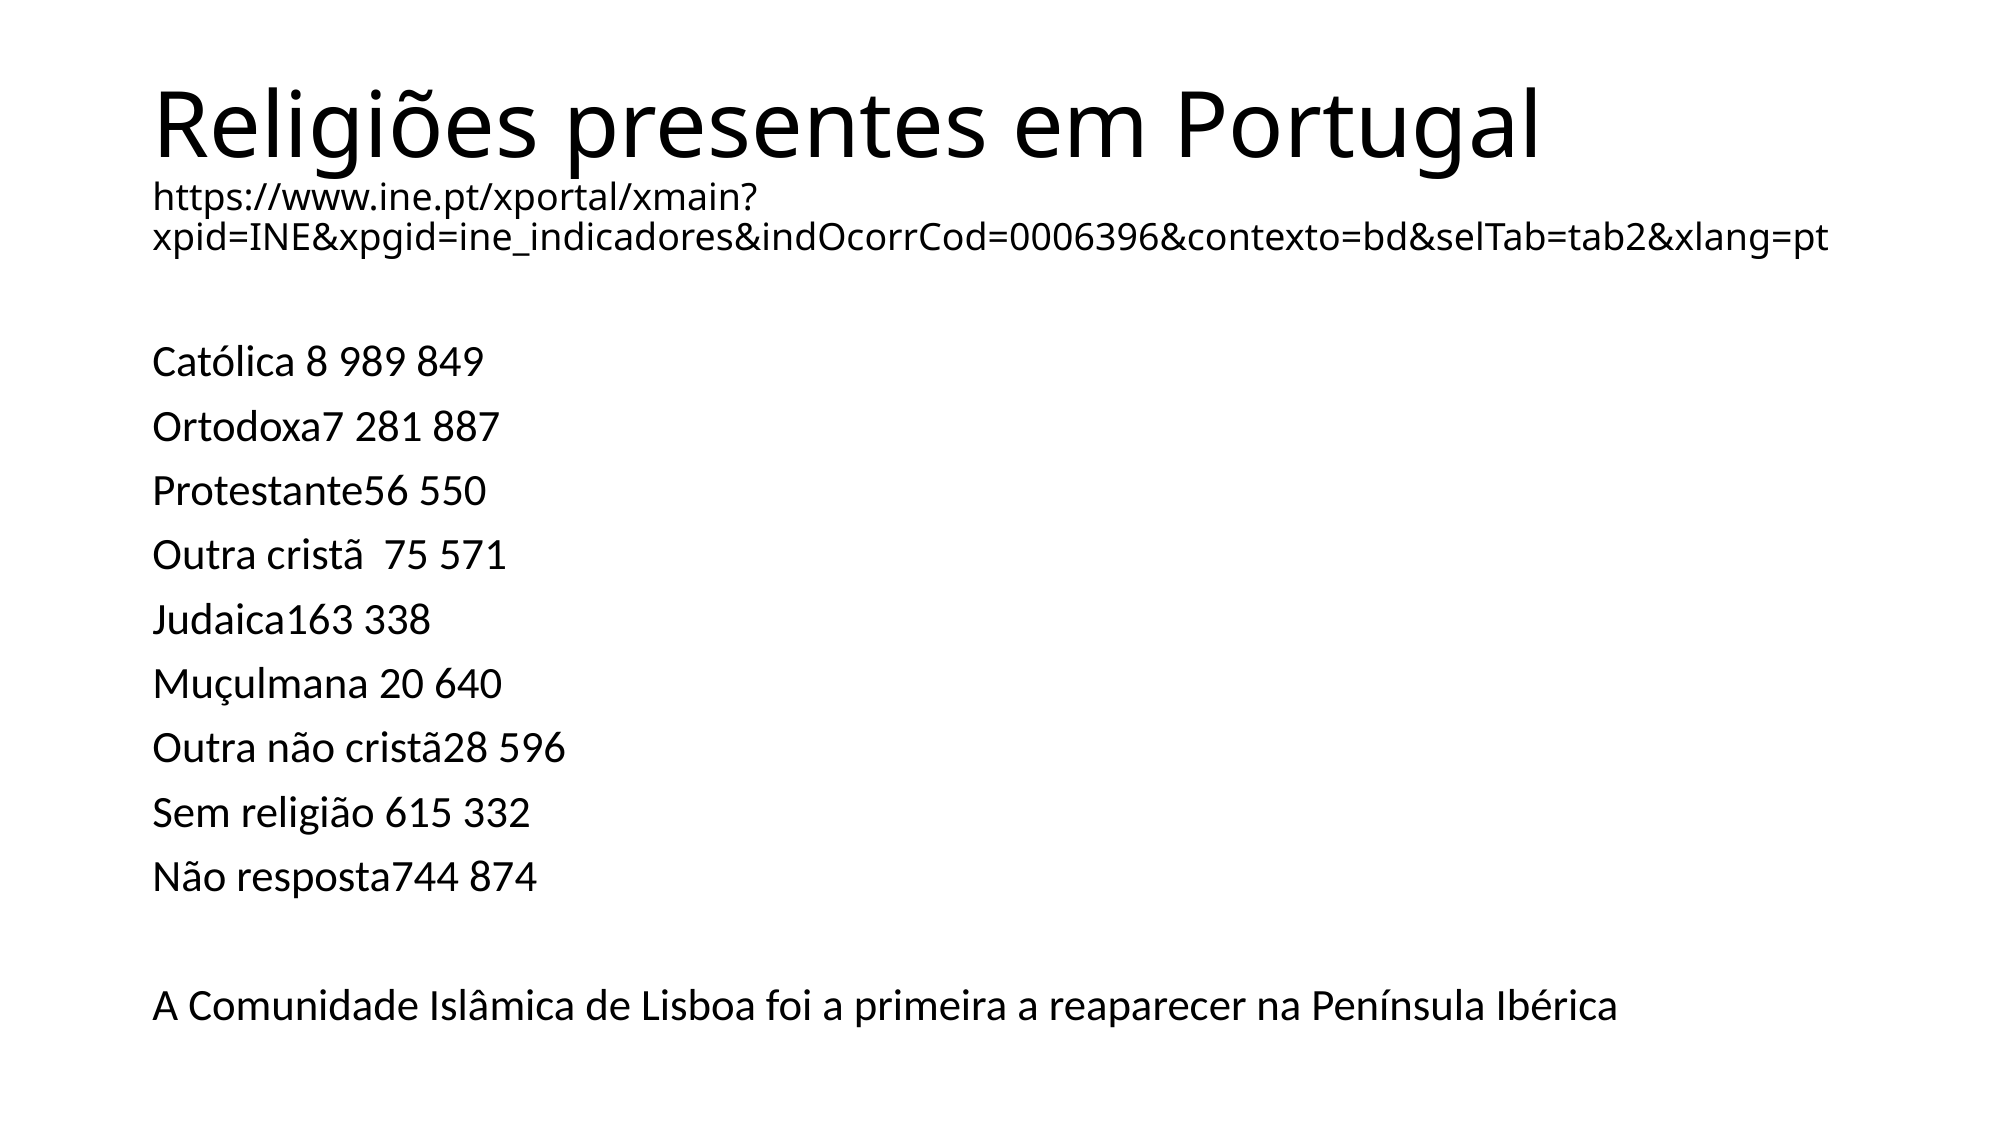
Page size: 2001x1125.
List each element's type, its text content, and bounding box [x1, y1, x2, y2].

list Católica 8 989 849 Ortodoxa7 281 887 Protestante56 550 Outra cristã 75 571 Judaica163 338 Muçulmana 20 640 Outra não cristã28 596 Sem religião 615 332 Não resposta744 874 A Comunidade Islâmica de Lisboa foi a primeira a reaparecer na Península Ibérica [137, 330, 1863, 1045]
title Religiões presentes em Portugal https://www.ine.pt/xportal/xmain?xpid=INE&xpgid=ine_indicadores&indOcorrCod=0006396&contexto=bd&selTab=tab2&xlang=pt [137, 59, 1863, 278]
